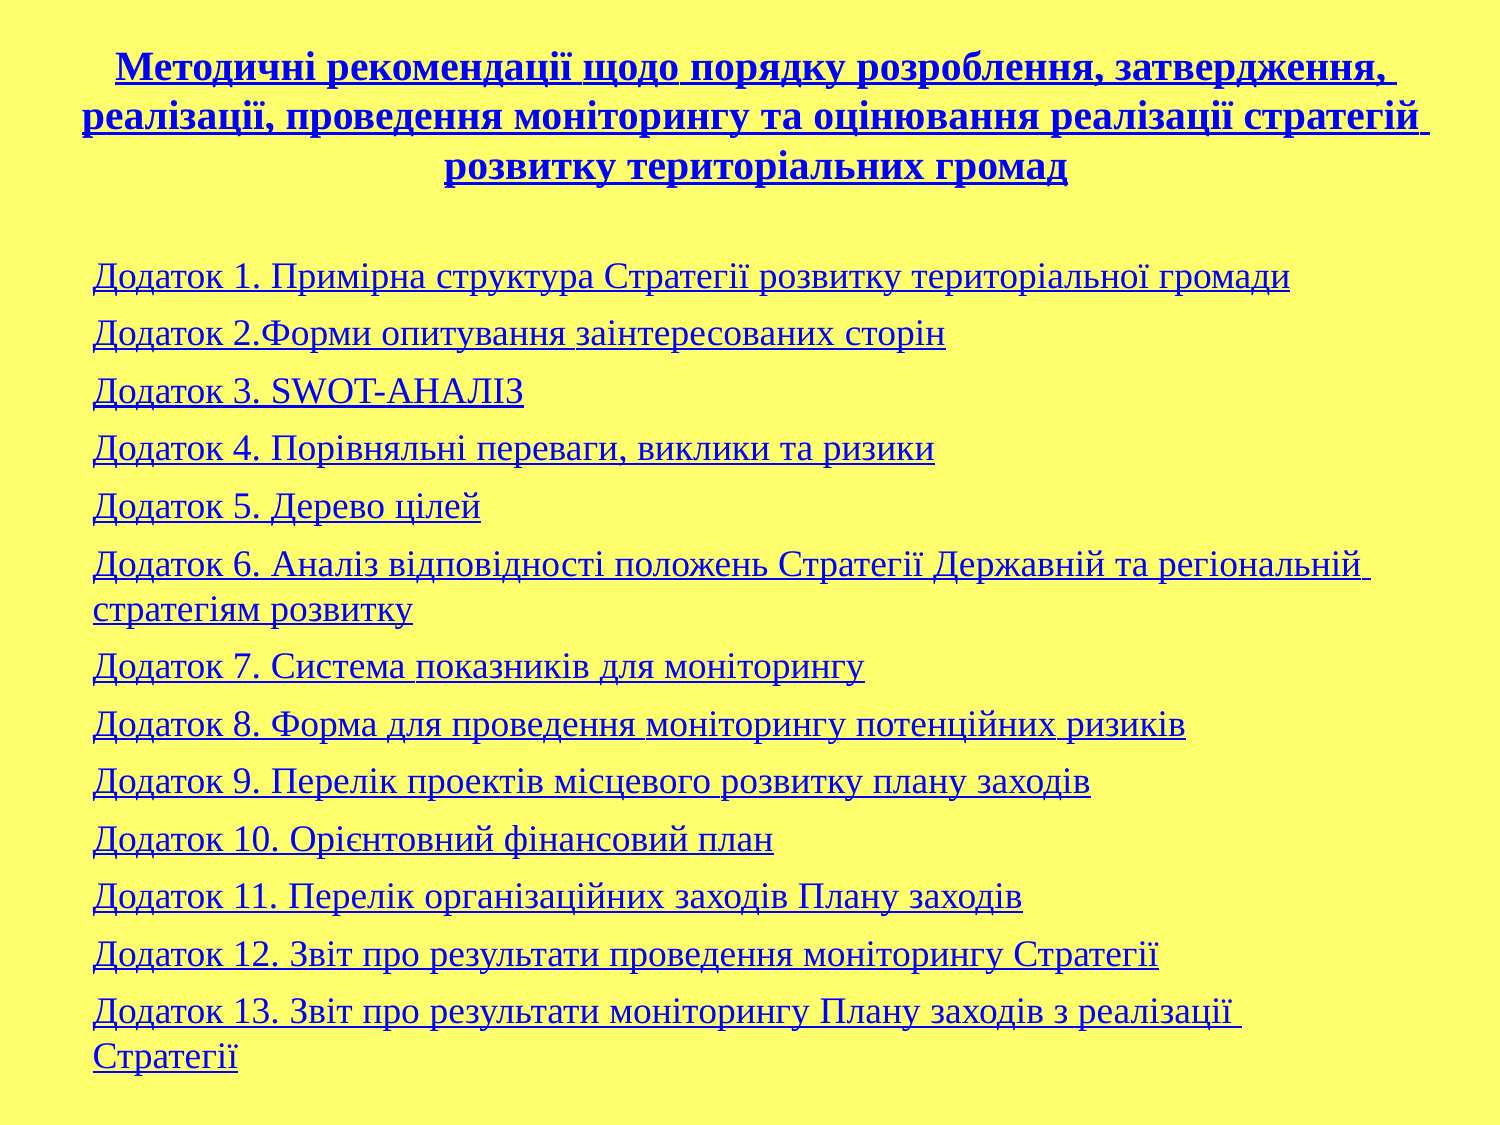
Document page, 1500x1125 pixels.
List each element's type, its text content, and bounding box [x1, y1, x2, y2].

text_box Додаток 1. Примірна структура Стратегії розвитку територіальної громади Додаток 2.Форми опитування заінтересованих сторін Додаток 3. SWOT-АНАЛІЗ Додаток 4. Порівняльні переваги, виклики та ризики Додаток 5. Дерево цілей Додаток 6. Аналіз відповідності положень Стратегії Державній та регіональній стратегіям розвитку Додаток 7. Система показників для моніторингу Додаток 8. Форма для проведення моніторингу потенційних ризиків Додаток 9. Перелік проектів місцевого розвитку плану заходів Додаток 10. Орієнтовний фінансовий план Додаток 11. Перелік організаційних заходів Плану заходів Додаток 12. Звіт про результати проведення моніторингу Стратегії Додаток 13. Звіт про результати моніторингу Плану заходів з реалізації Стратегії [77, 243, 1401, 1084]
text_box Методичні рекомендації щодо порядку розроблення, затвердження, реалізації, проведення моніторингу та оцінювання реалізації стратегій розвитку територіальних громад [53, 30, 1459, 196]
